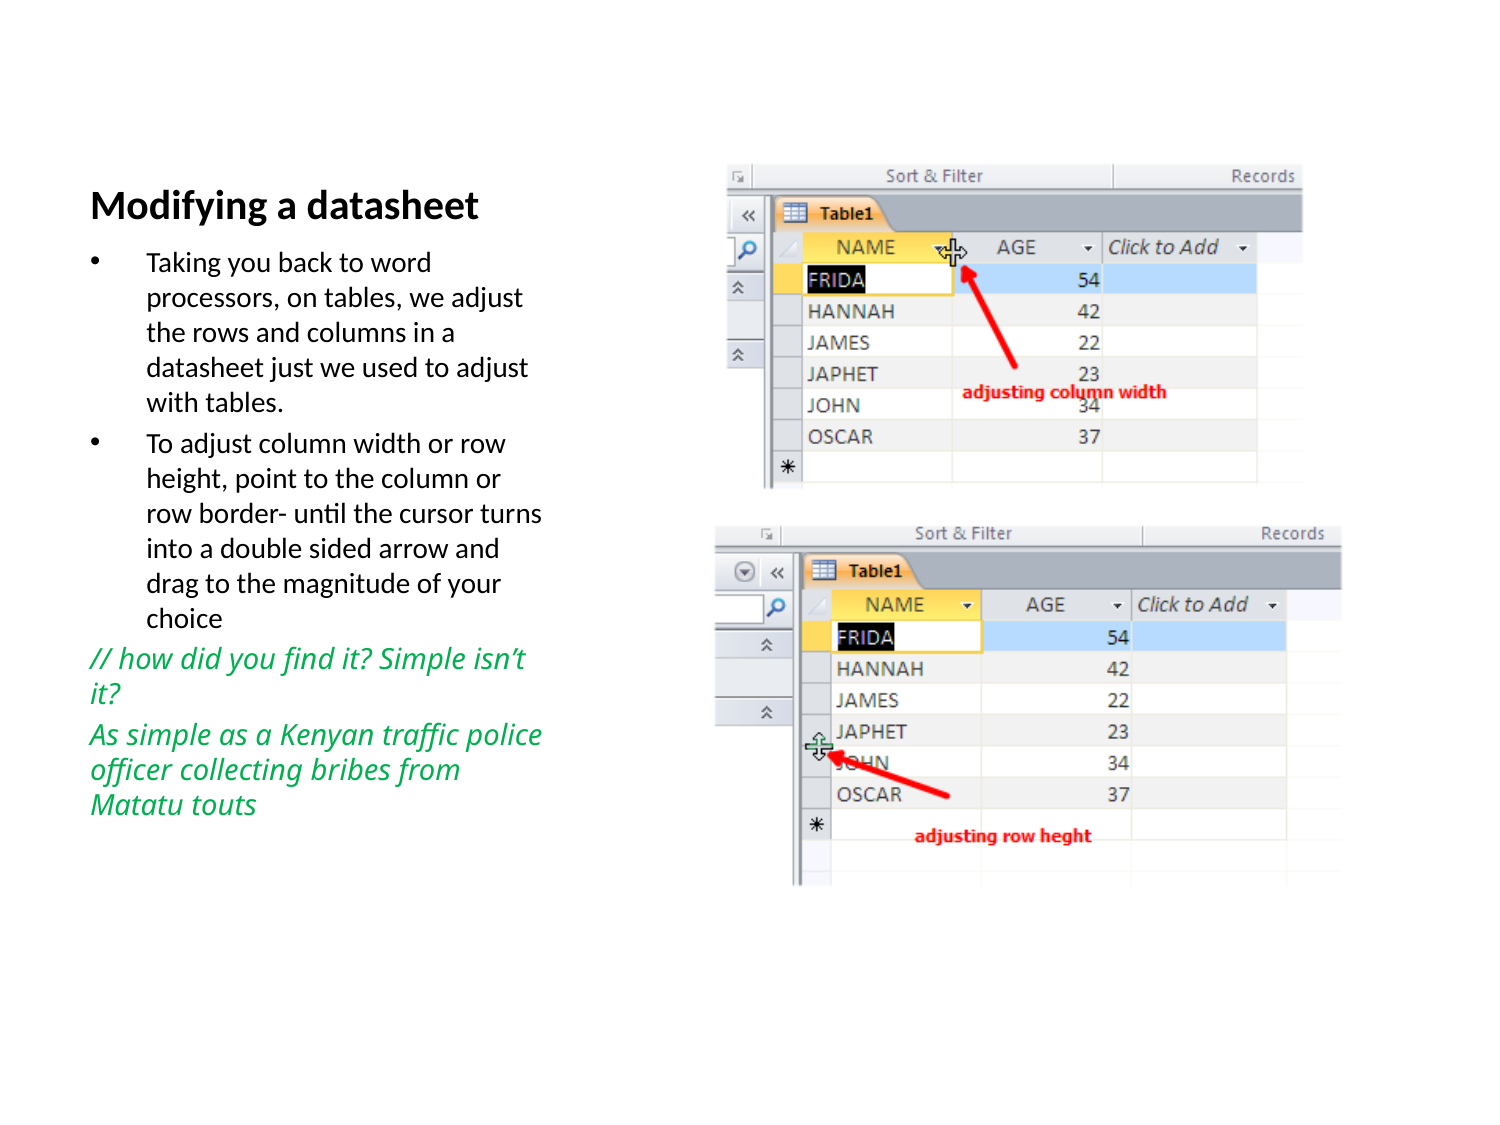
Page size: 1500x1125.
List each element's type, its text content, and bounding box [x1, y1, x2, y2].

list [724, 162, 1305, 491]
picture [713, 524, 1344, 888]
list Taking you back to word processors, on tables, we adjust the rows and columns in a datasheet just we used to adjust with tables. To adjust column width or row height, point to the column or row border- until the cursor turns into a double sided arrow and drag to the magnitude of your choice // how did you find it? Simple isn’t it? As simple as a Kenyan traffic police officer collecting bribes from Matatu touts [75, 235, 569, 1005]
title Modifying a datasheet [75, 44, 569, 235]
